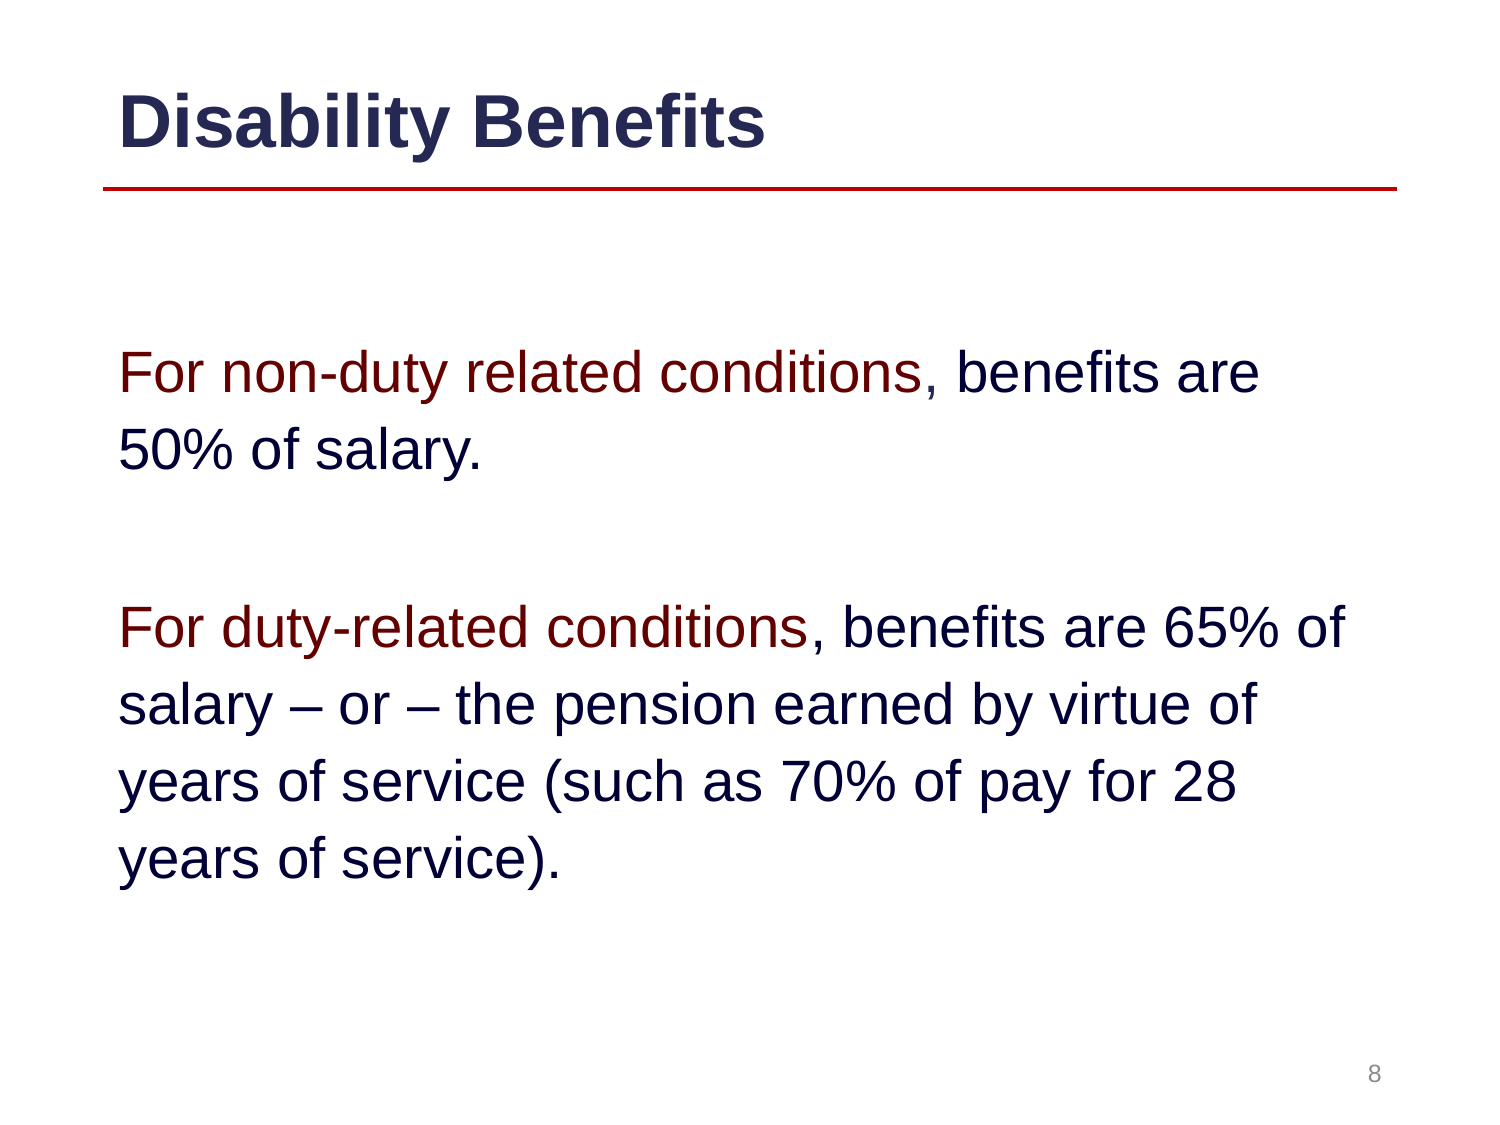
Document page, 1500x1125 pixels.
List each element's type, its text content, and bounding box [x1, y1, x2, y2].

list For non-duty related conditions, benefits are 50% of salary. For duty-related conditions, benefits are 65% of salary – or – the pension earned by virtue of years of service (such as 70% of pay for 28 years of service). [103, 237, 1397, 951]
slide_number 8 [1059, 1042, 1397, 1103]
title Disability Benefits [103, 59, 1397, 187]
